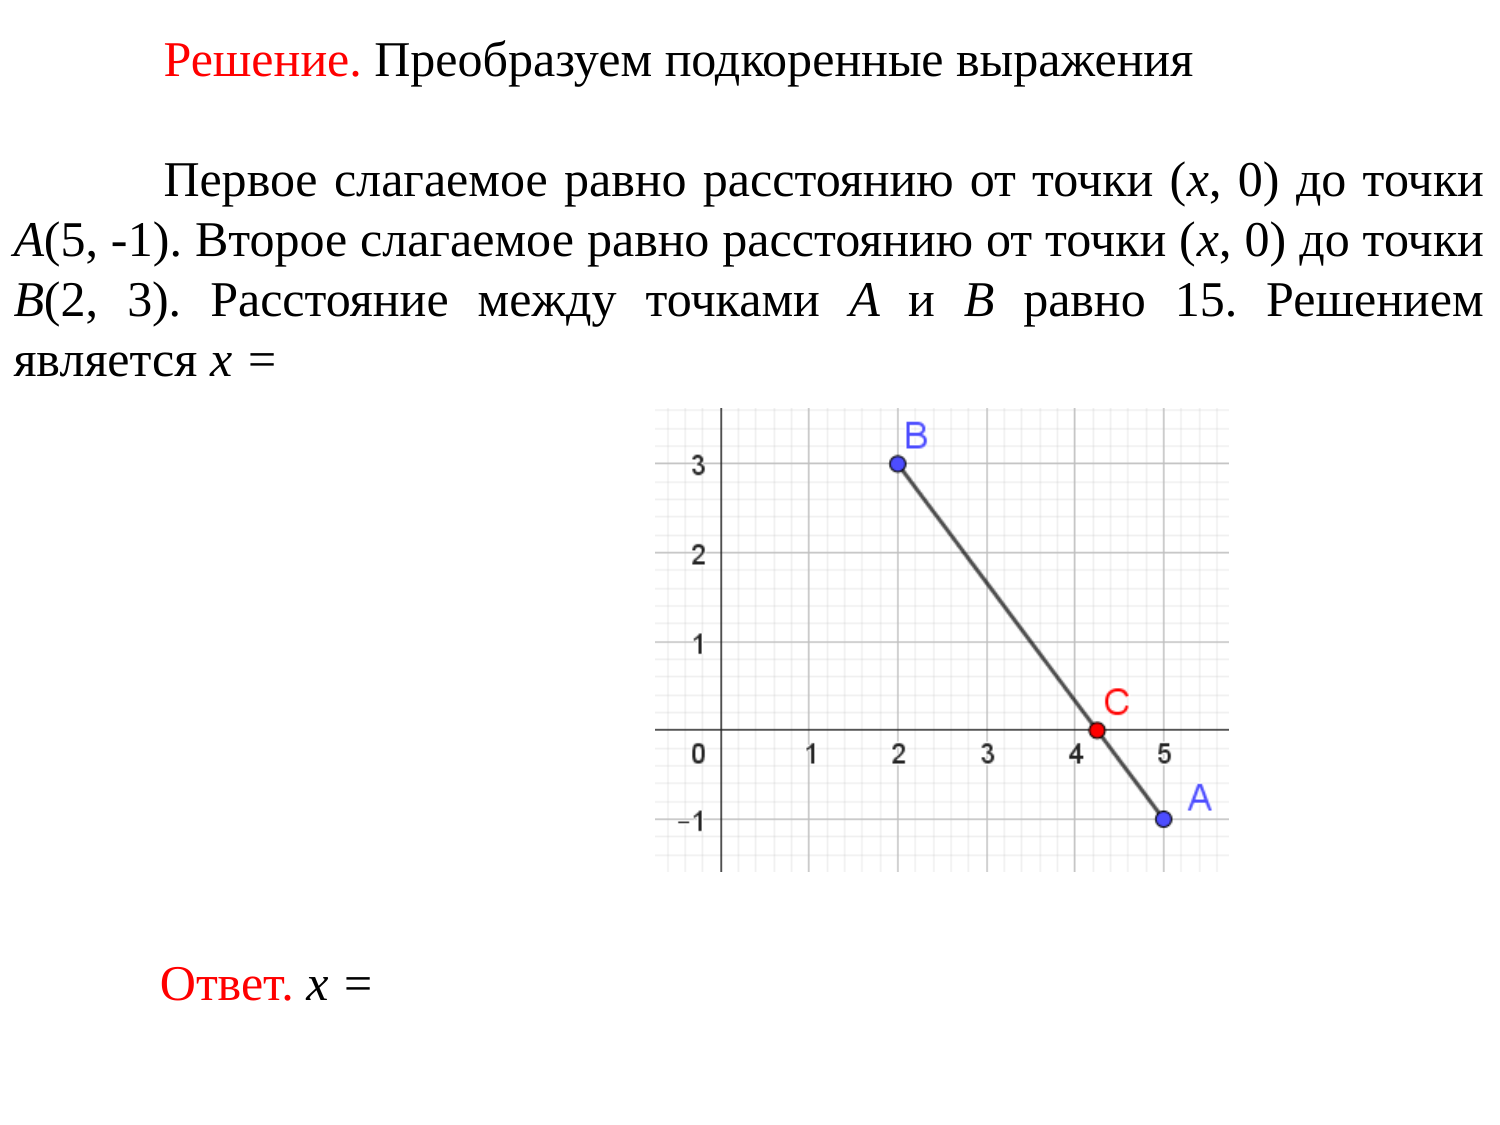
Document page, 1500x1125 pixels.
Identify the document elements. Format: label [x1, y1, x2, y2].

picture [655, 408, 1229, 872]
